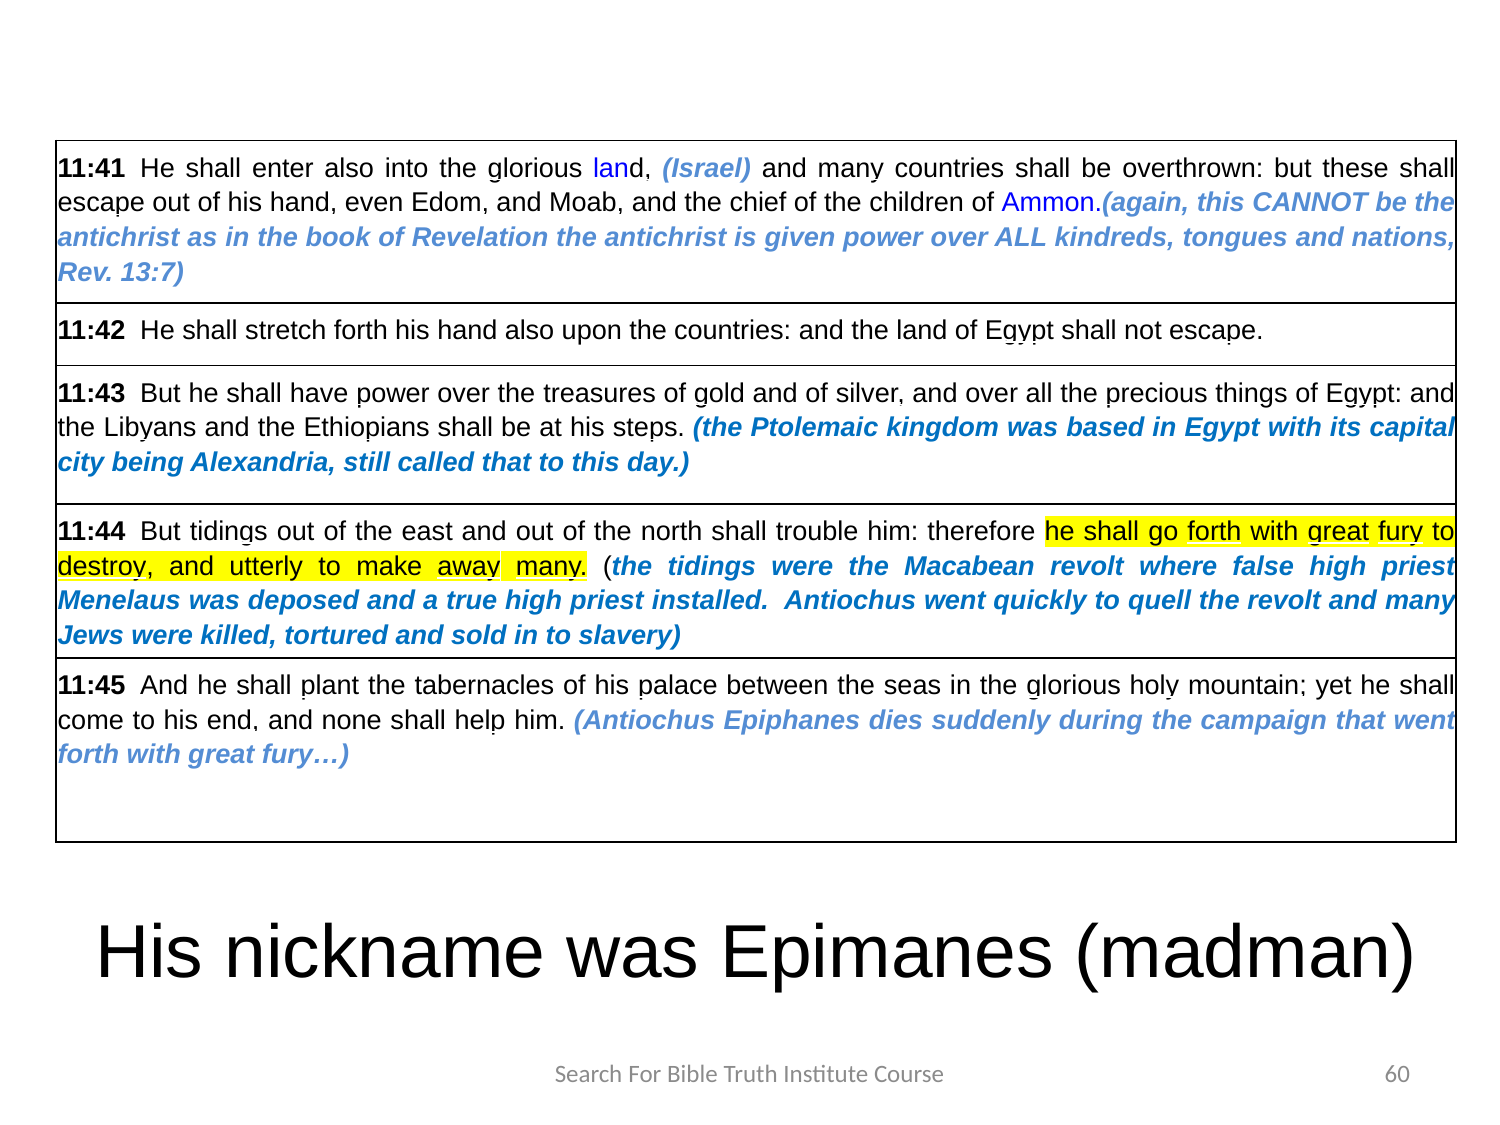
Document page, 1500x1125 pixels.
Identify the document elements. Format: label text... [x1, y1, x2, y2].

table_header 11:41 He shall enter also into the glorious land, (Israel) and many countries shall be overthrown: but these shall escape out of his hand, even Edom, and Moab, and the chief of the children of Ammon.(again, this CANNOT be the antichrist as in the book of Revelation the antichrist is given power over ALL kindreds, tongues and nations, Rev. 13:7) [57, 141, 1455, 302]
table_cell 11:42 He shall stretch forth his hand also upon the countries: and the land of Egypt shall not escape. [57, 304, 1455, 365]
text_box 60 [1074, 1042, 1425, 1103]
text_box His nickname was Epimanes (madman) [80, 894, 1433, 1000]
table_cell 11:45 And he shall plant the tabernacles of his palace between the seas in the glorious holy mountain; yet he shall come to his end, and none shall help him. (Antiochus Epiphanes dies suddenly during the campaign that went forth with great fury…) [57, 659, 1455, 841]
text_box Search For Bible Truth Institute Course [512, 1042, 988, 1103]
table_cell 11:43 But he shall have power over the treasures of gold and of silver, and over all the precious things of Egypt: and the Libyans and the Ethiopians shall be at his steps. (the Ptolemaic kingdom was based in Egypt with its capital city being Alexandria, still called that to this day.) [57, 366, 1455, 503]
table_cell 11:44 But tidings out of the east and out of the north shall trouble him: therefore he shall go forth with great fury to destroy, and utterly to make away many. (the tidings were the Macabean revolt where false high priest Menelaus was deposed and a true high priest installed. Antiochus went quickly to quell the revolt and many Jews were killed, tortured and sold in to slavery) [57, 505, 1455, 657]
